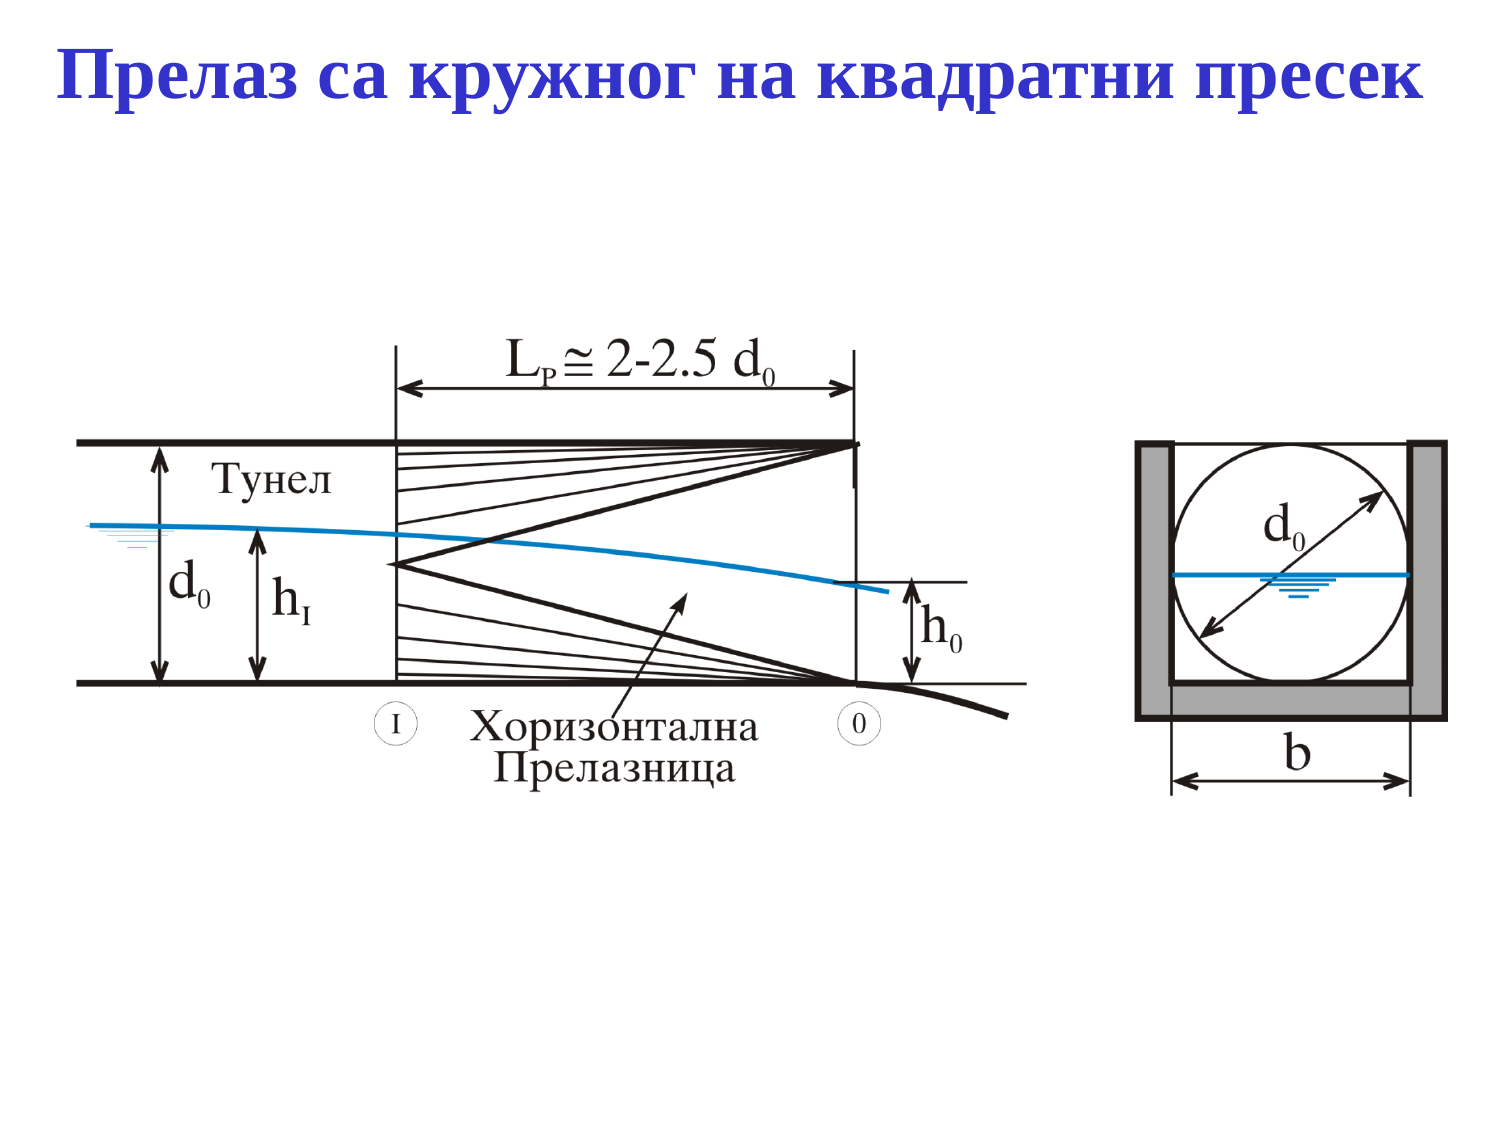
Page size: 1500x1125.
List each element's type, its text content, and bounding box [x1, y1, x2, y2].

picture [76, 337, 1448, 797]
title Прелаз са кружног на квадратни пресек [29, 18, 1471, 120]
